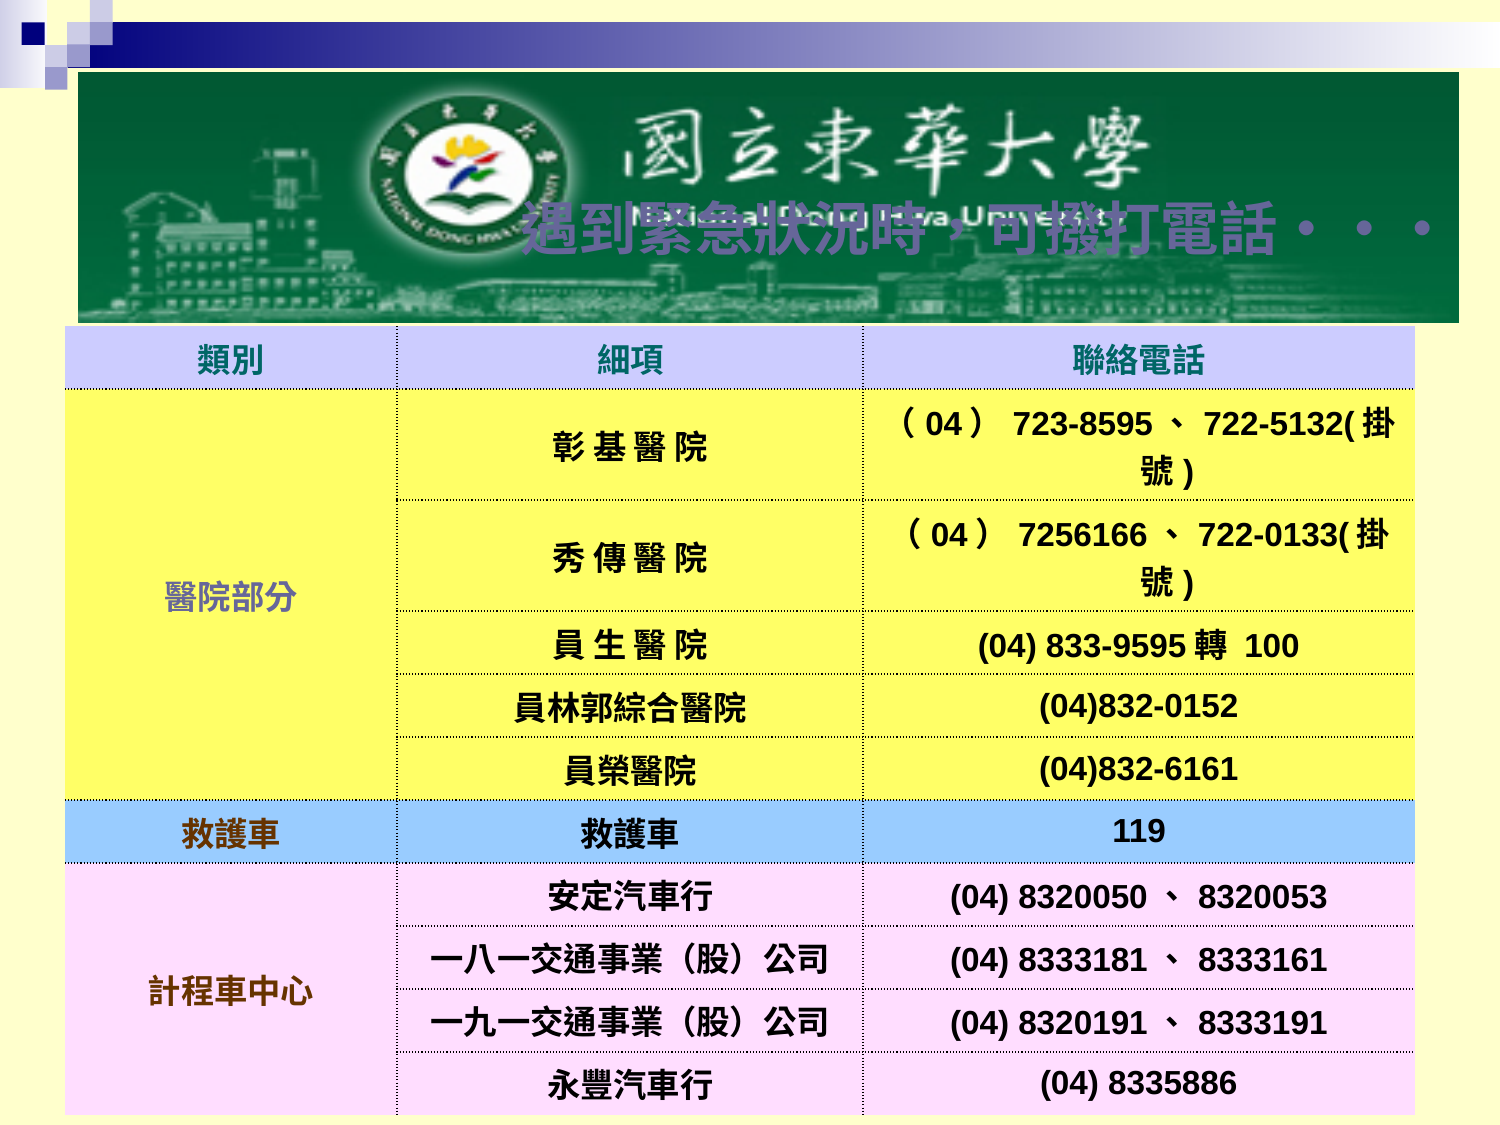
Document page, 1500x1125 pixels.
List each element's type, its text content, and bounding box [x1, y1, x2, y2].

table_cell (04) 8333181、8333161 [863, 926, 1415, 989]
table_cell (04) 8320050、8320053 [863, 863, 1415, 926]
table_cell 計程車中心 [65, 863, 397, 1115]
table_cell (04)832-6161 [863, 737, 1415, 800]
table_cell (04) 8335886 [863, 1052, 1415, 1115]
table_cell 永豐汽車行 [397, 1052, 863, 1115]
table_header 細項 [397, 326, 863, 389]
text_box 遇到緊急狀況時，可撥打電話‧‧‧ [472, 184, 1500, 280]
table_cell 救護車 [65, 800, 397, 863]
table_cell （04）7256166、722-0133(掛號) [863, 500, 1415, 611]
table_cell 秀 傳 醫 院 [397, 500, 863, 611]
table_cell 彰 基 醫 院 [397, 389, 863, 500]
table_cell 員榮醫院 [397, 737, 863, 800]
table_cell 醫院部分 [65, 389, 397, 800]
slide_number 34 [1415, 1025, 1425, 1100]
table_cell 一九一交通事業（股）公司 [397, 989, 863, 1052]
table_cell 一八一交通事業（股）公司 [397, 926, 863, 989]
table_header 類別 [65, 326, 397, 389]
table_cell 救護車 [397, 800, 863, 863]
table_cell (04) 8320191、8333191 [863, 989, 1415, 1052]
picture [78, 72, 1459, 323]
table_cell （04）723-8595、722-5132(掛號) [863, 389, 1415, 500]
table_cell 119 [863, 800, 1415, 863]
table_cell 員 生 醫 院 [397, 611, 863, 674]
table_cell 安定汽車行 [397, 863, 863, 926]
table_header 聯絡電話 [863, 326, 1415, 389]
table_cell 員林郭綜合醫院 [397, 674, 863, 737]
table_cell (04)832-0152 [863, 674, 1415, 737]
table_cell (04) 833-9595轉 100 [863, 611, 1415, 674]
